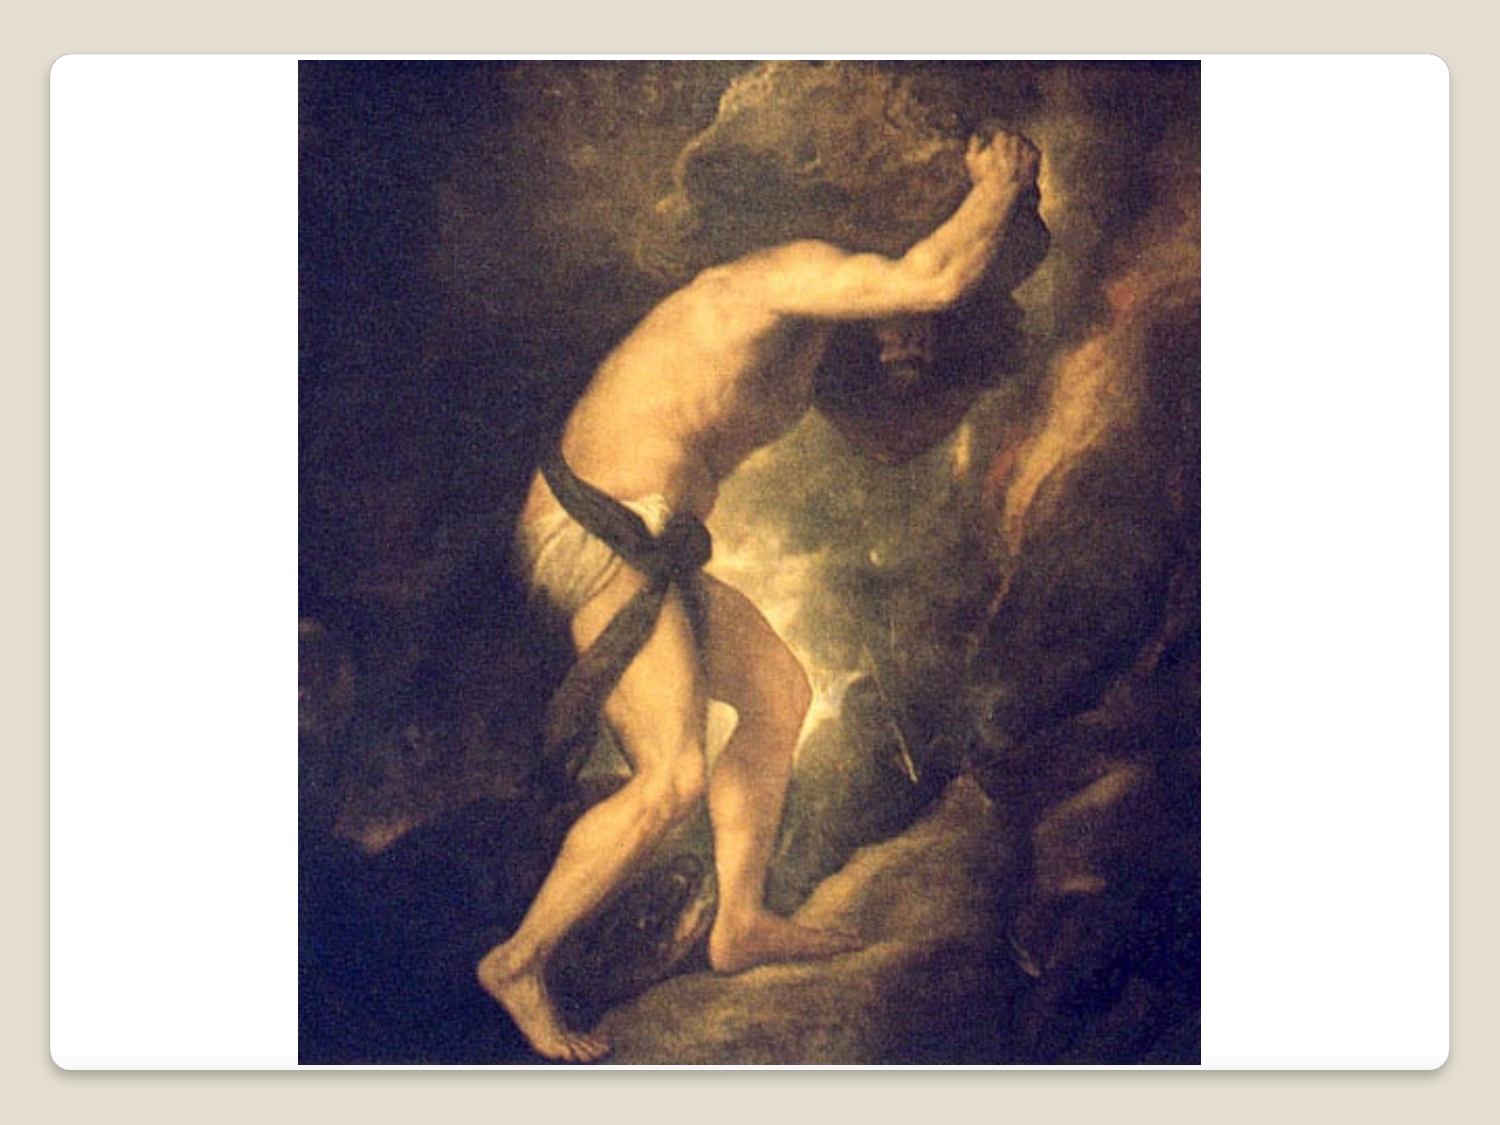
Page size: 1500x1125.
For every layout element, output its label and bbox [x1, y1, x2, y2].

picture [298, 60, 1202, 1065]
